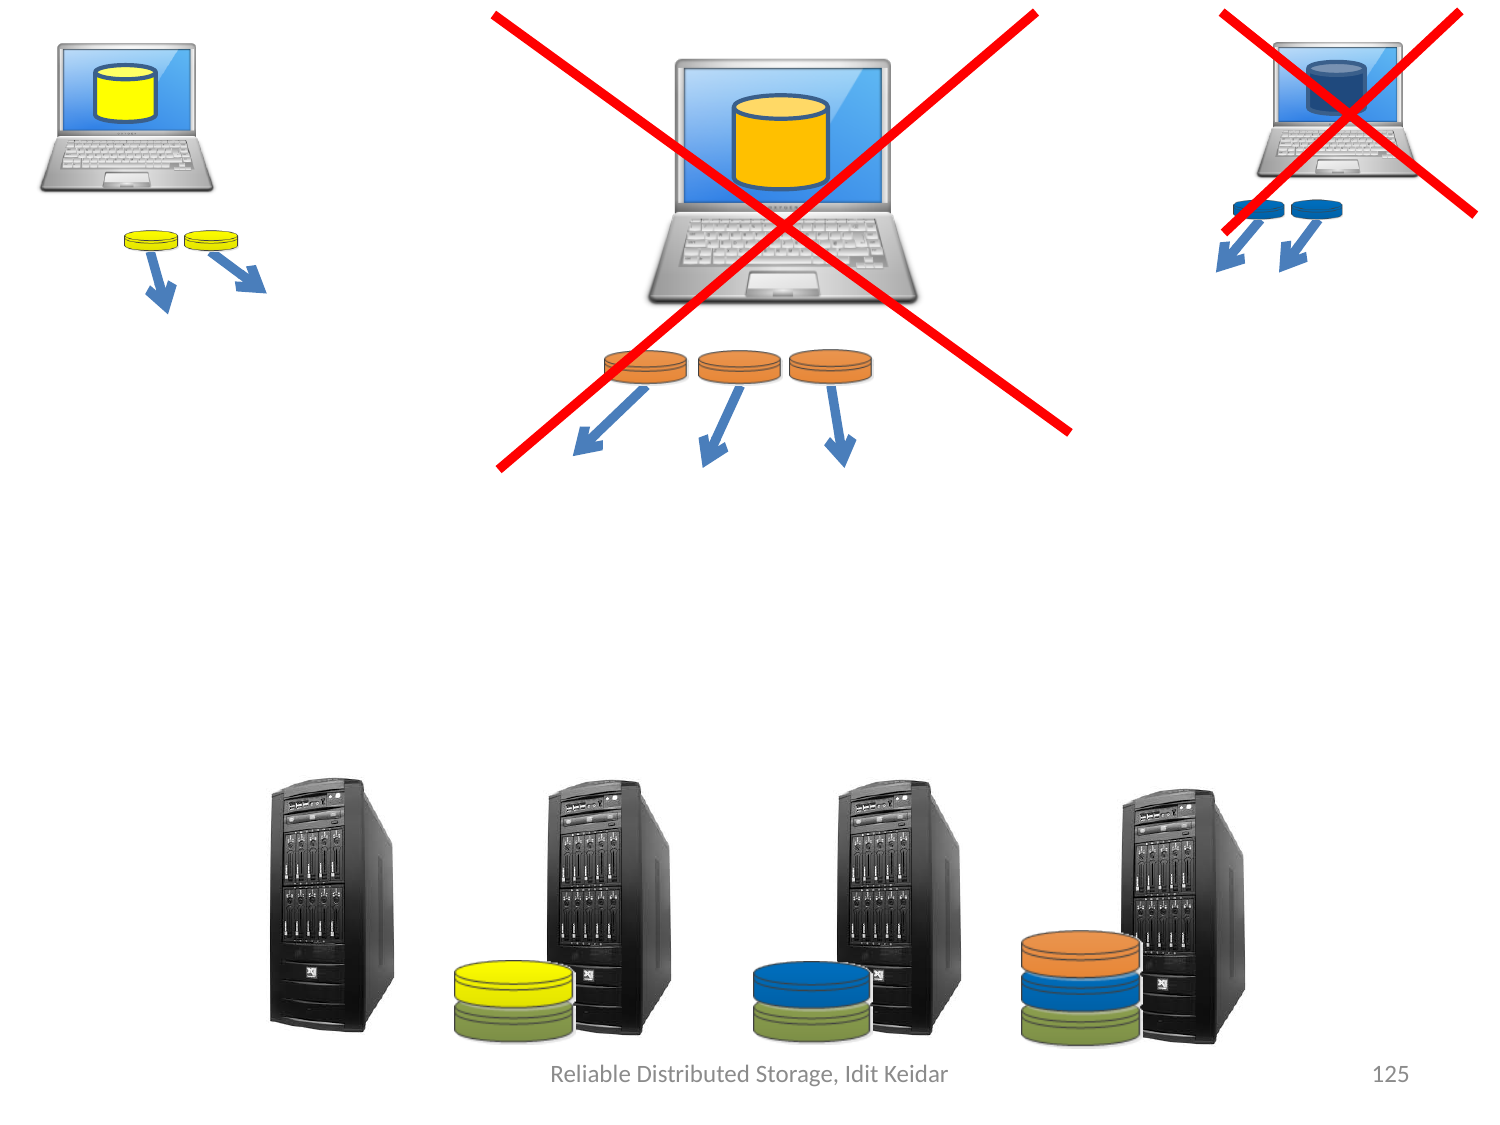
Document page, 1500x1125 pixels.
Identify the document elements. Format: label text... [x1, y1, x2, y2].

picture [454, 777, 674, 1045]
picture [1021, 786, 1247, 1049]
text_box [1215, 27, 1425, 273]
slide_number 125 [1074, 1042, 1425, 1103]
footer Reliable Distributed Storage, Idit Keidar [512, 1042, 988, 1103]
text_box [498, 11, 1037, 470]
picture [266, 774, 397, 1036]
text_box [34, 27, 267, 315]
picture [753, 777, 963, 1045]
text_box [1463, 11, 1476, 216]
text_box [1038, 14, 1071, 434]
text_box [1223, 10, 1461, 234]
